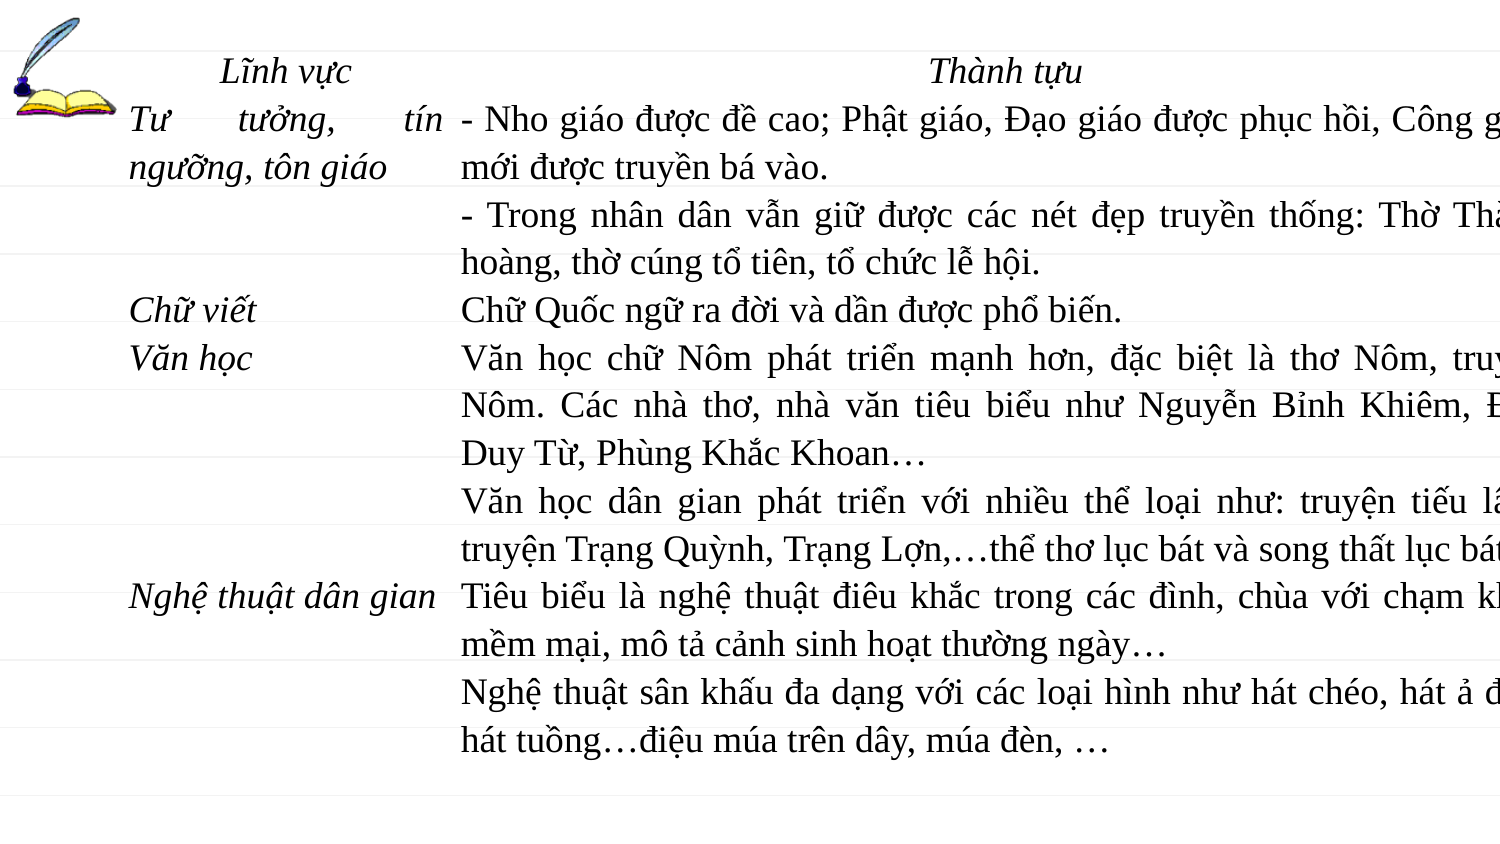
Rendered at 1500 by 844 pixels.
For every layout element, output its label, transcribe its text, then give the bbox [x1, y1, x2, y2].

table_cell Văn học chữ Nôm phát triển mạnh hơn, đặc biệt là thơ Nôm, truyện Nôm. Các nhà thơ, nhà văn tiêu biểu như Nguyễn Bỉnh Khiêm, Đào Duy Từ, Phùng Khắc Khoan… Văn học dân gian phát triển với nhiều thể loại như: truyện tiếu lâm, truyện Trạng Quỳnh, Trạng Lợn,…thể thơ lục bát và song thất lục bát. [452, 331, 1500, 569]
table_cell Tiêu biểu là nghệ thuật điêu khắc trong các đình, chùa với chạm khắc mềm mại, mô tả cảnh sinh hoạt thường ngày… Nghệ thuật sân khấu đa dạng với các loại hình như hát chéo, hát ả đào, hát tuồng…điệu múa trên dây, múa đèn, … [452, 569, 1500, 760]
table_header Thành tựu [452, 44, 1500, 92]
table_cell - Nho giáo được đề cao; Phật giáo, Đạo giáo được phục hồi, Công giáo mới được truyền bá vào. - Trong nhân dân vẫn giữ được các nét đẹp truyền thống: Thờ Thành hoàng, thờ cúng tổ tiên, tổ chức lễ hội. [452, 92, 1500, 283]
table_cell Tư tưởng, tín ngưỡng, tôn giáo [120, 92, 452, 283]
table_header Lĩnh vực [130, 44, 452, 92]
picture [0, 0, 126, 118]
table_cell Chữ Quốc ngữ ra đời và dần được phổ biến. [452, 283, 1500, 331]
table_cell Văn học [120, 331, 452, 569]
table_cell Chữ viết [120, 283, 452, 331]
table_cell Nghệ thuật dân gian [120, 569, 452, 760]
